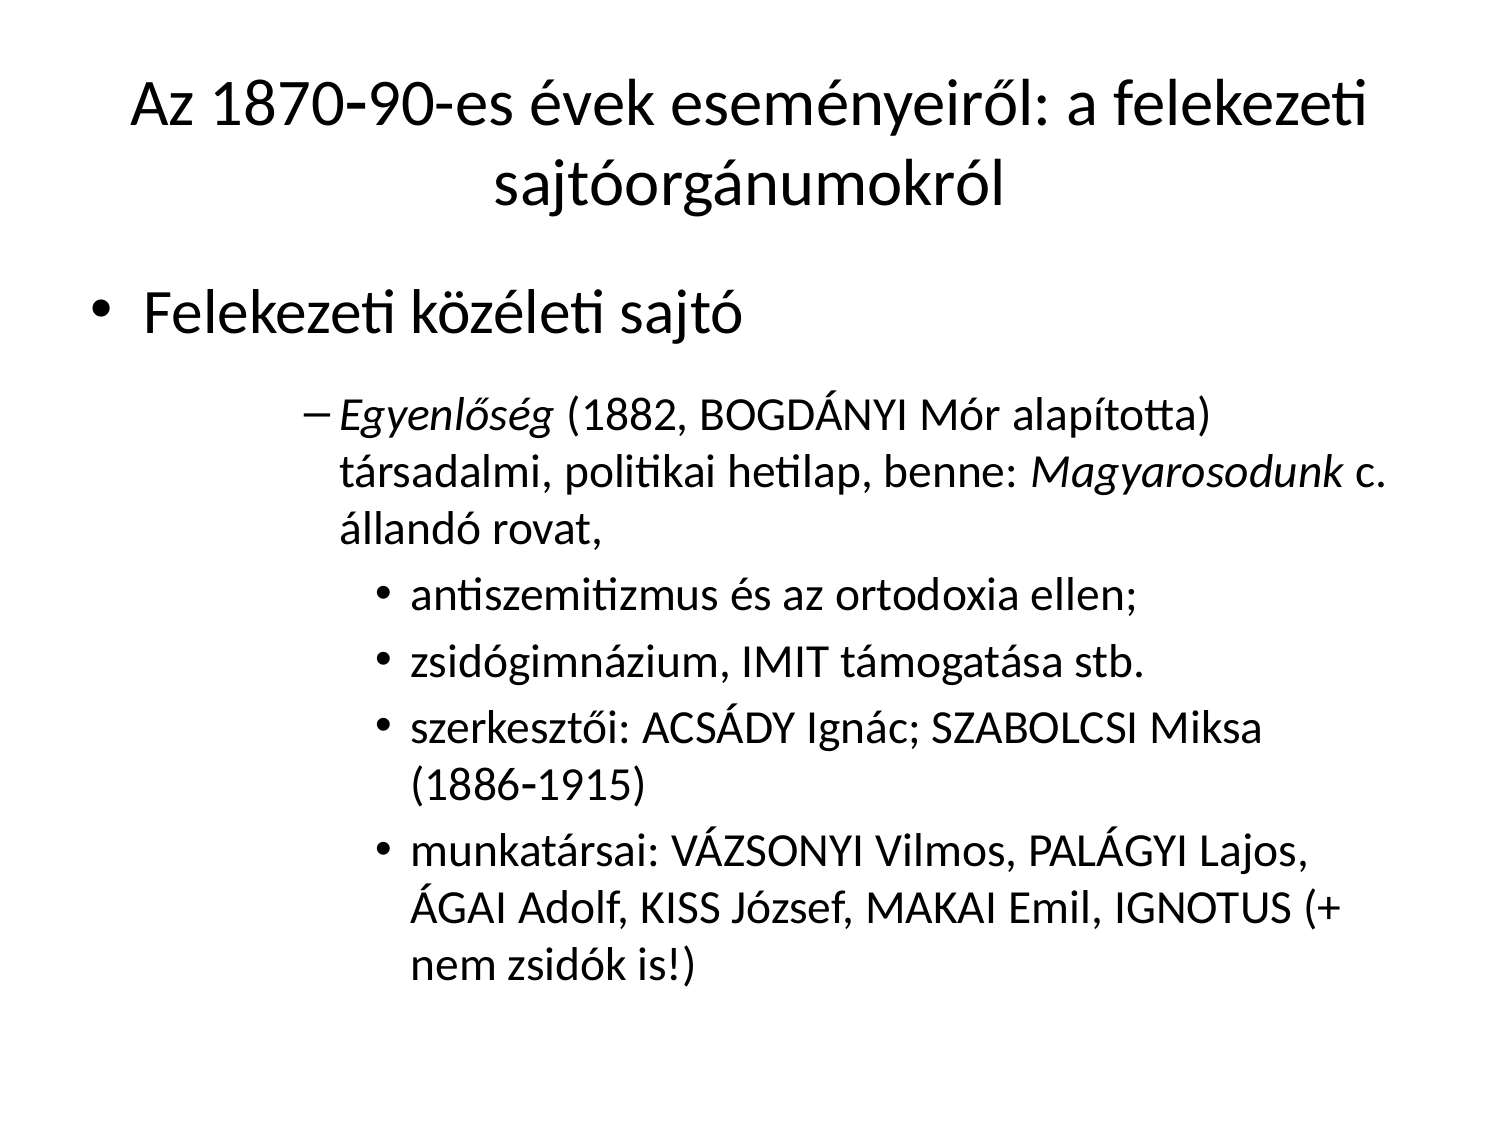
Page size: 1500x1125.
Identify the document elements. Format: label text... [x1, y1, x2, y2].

title Az 187090-es évek eseményeiről: a felekezeti sajtóorgánumokról [75, 45, 1425, 233]
list Felekezeti közéleti sajtó Egyenlőség (1882, Bogdányi Mór alapította) társadalmi, politikai hetilap, benne: Magyarosodunk c. állandó rovat, antiszemitizmus és az ortodoxia ellen; zsidógimnázium, IMIT támogatása stb. szerkesztői: Acsády Ignác; Szabolcsi Miksa (18861915) munkatársai: Vázsonyi Vilmos, Palágyi Lajos, Ágai Adolf, Kiss József, Makai Emil, Ignotus (+ nem zsidók is!) [75, 262, 1425, 1005]
